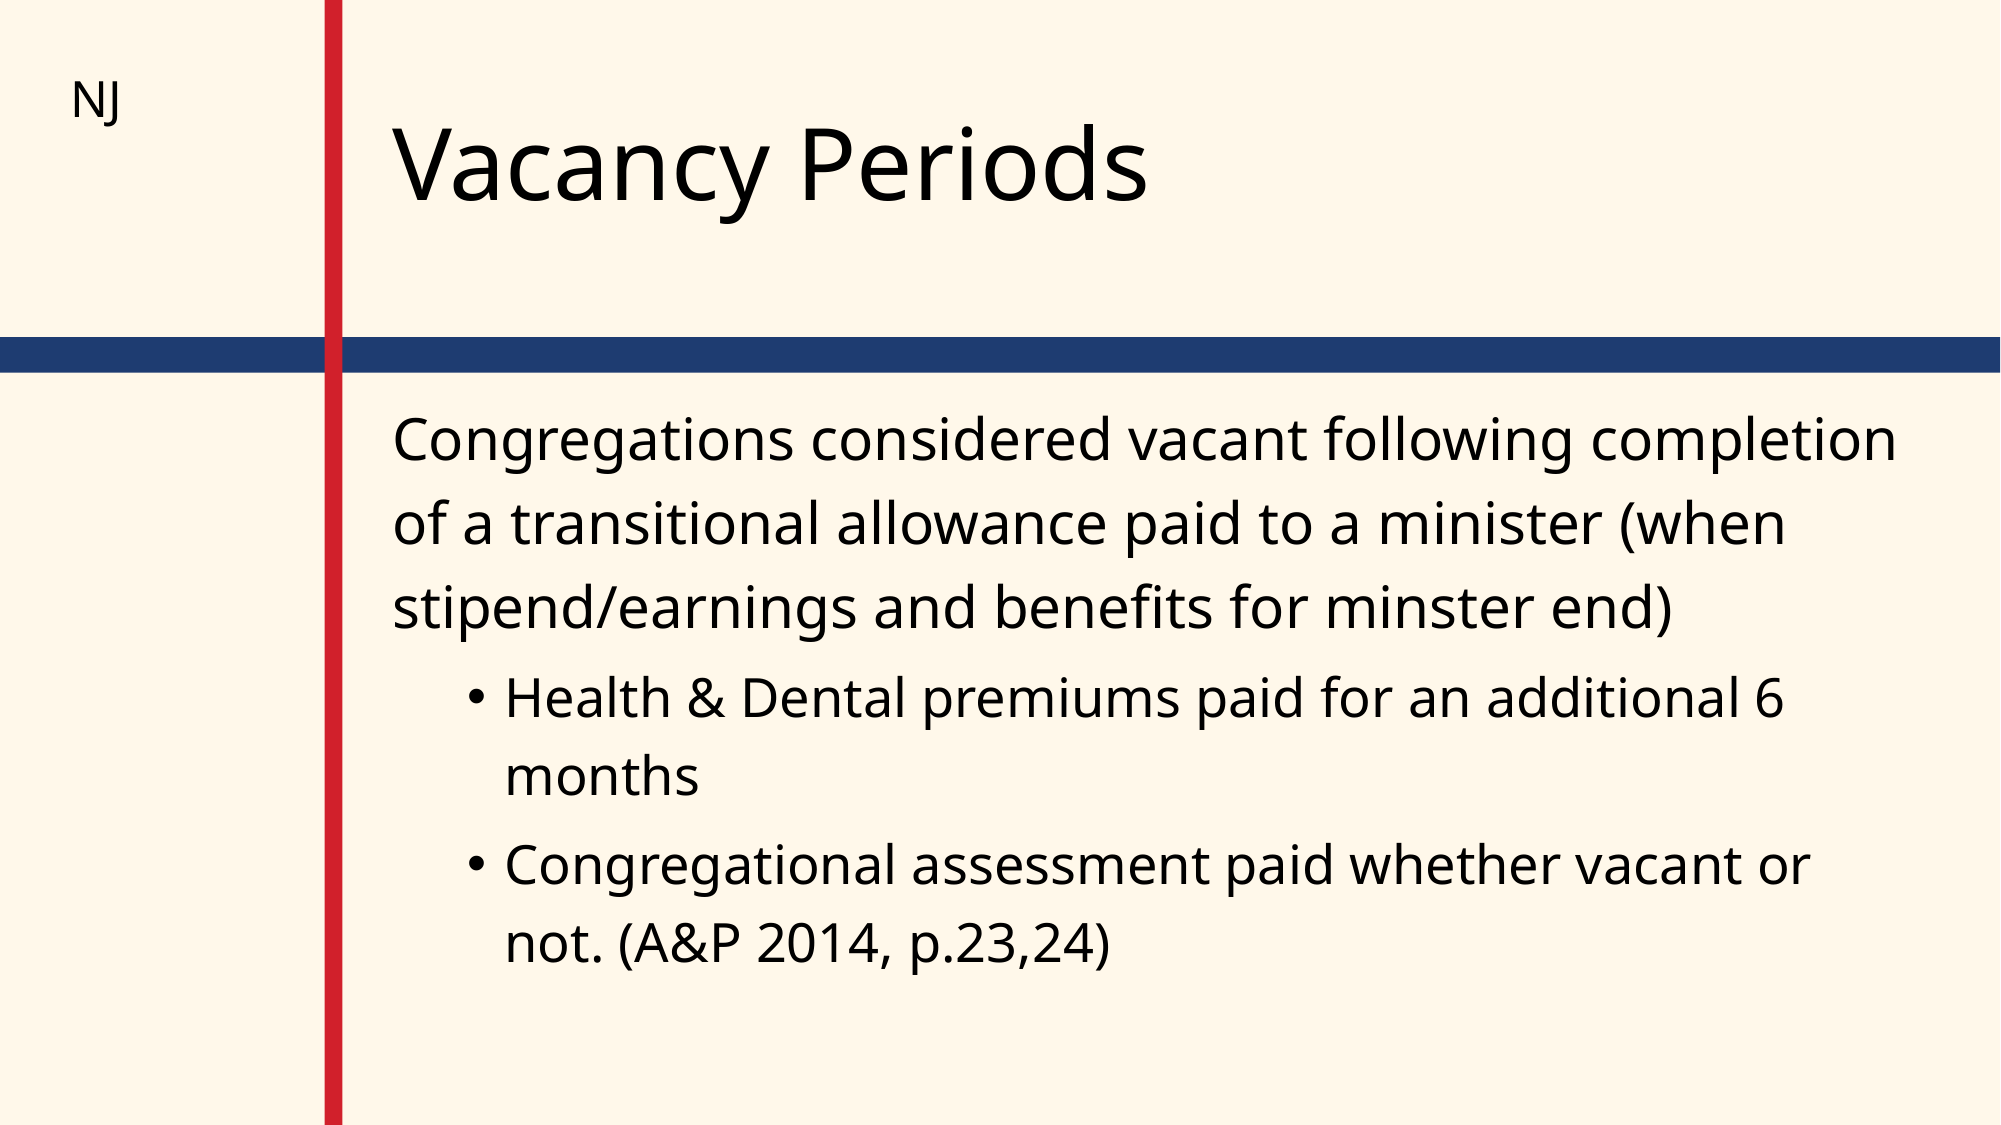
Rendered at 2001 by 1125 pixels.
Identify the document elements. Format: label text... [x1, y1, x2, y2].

text_box NJ [55, 59, 207, 135]
title Vacancy Periods [377, 59, 1863, 278]
list Congregations considered vacant following completion of a transitional allowance paid to a minister (when stipend/earnings and benefits for minster end) Health & Dental premiums paid for an additional 6 months Congregational assessment paid whether vacant or not. (A&P 2014, p.23,24) [377, 381, 1931, 1083]
